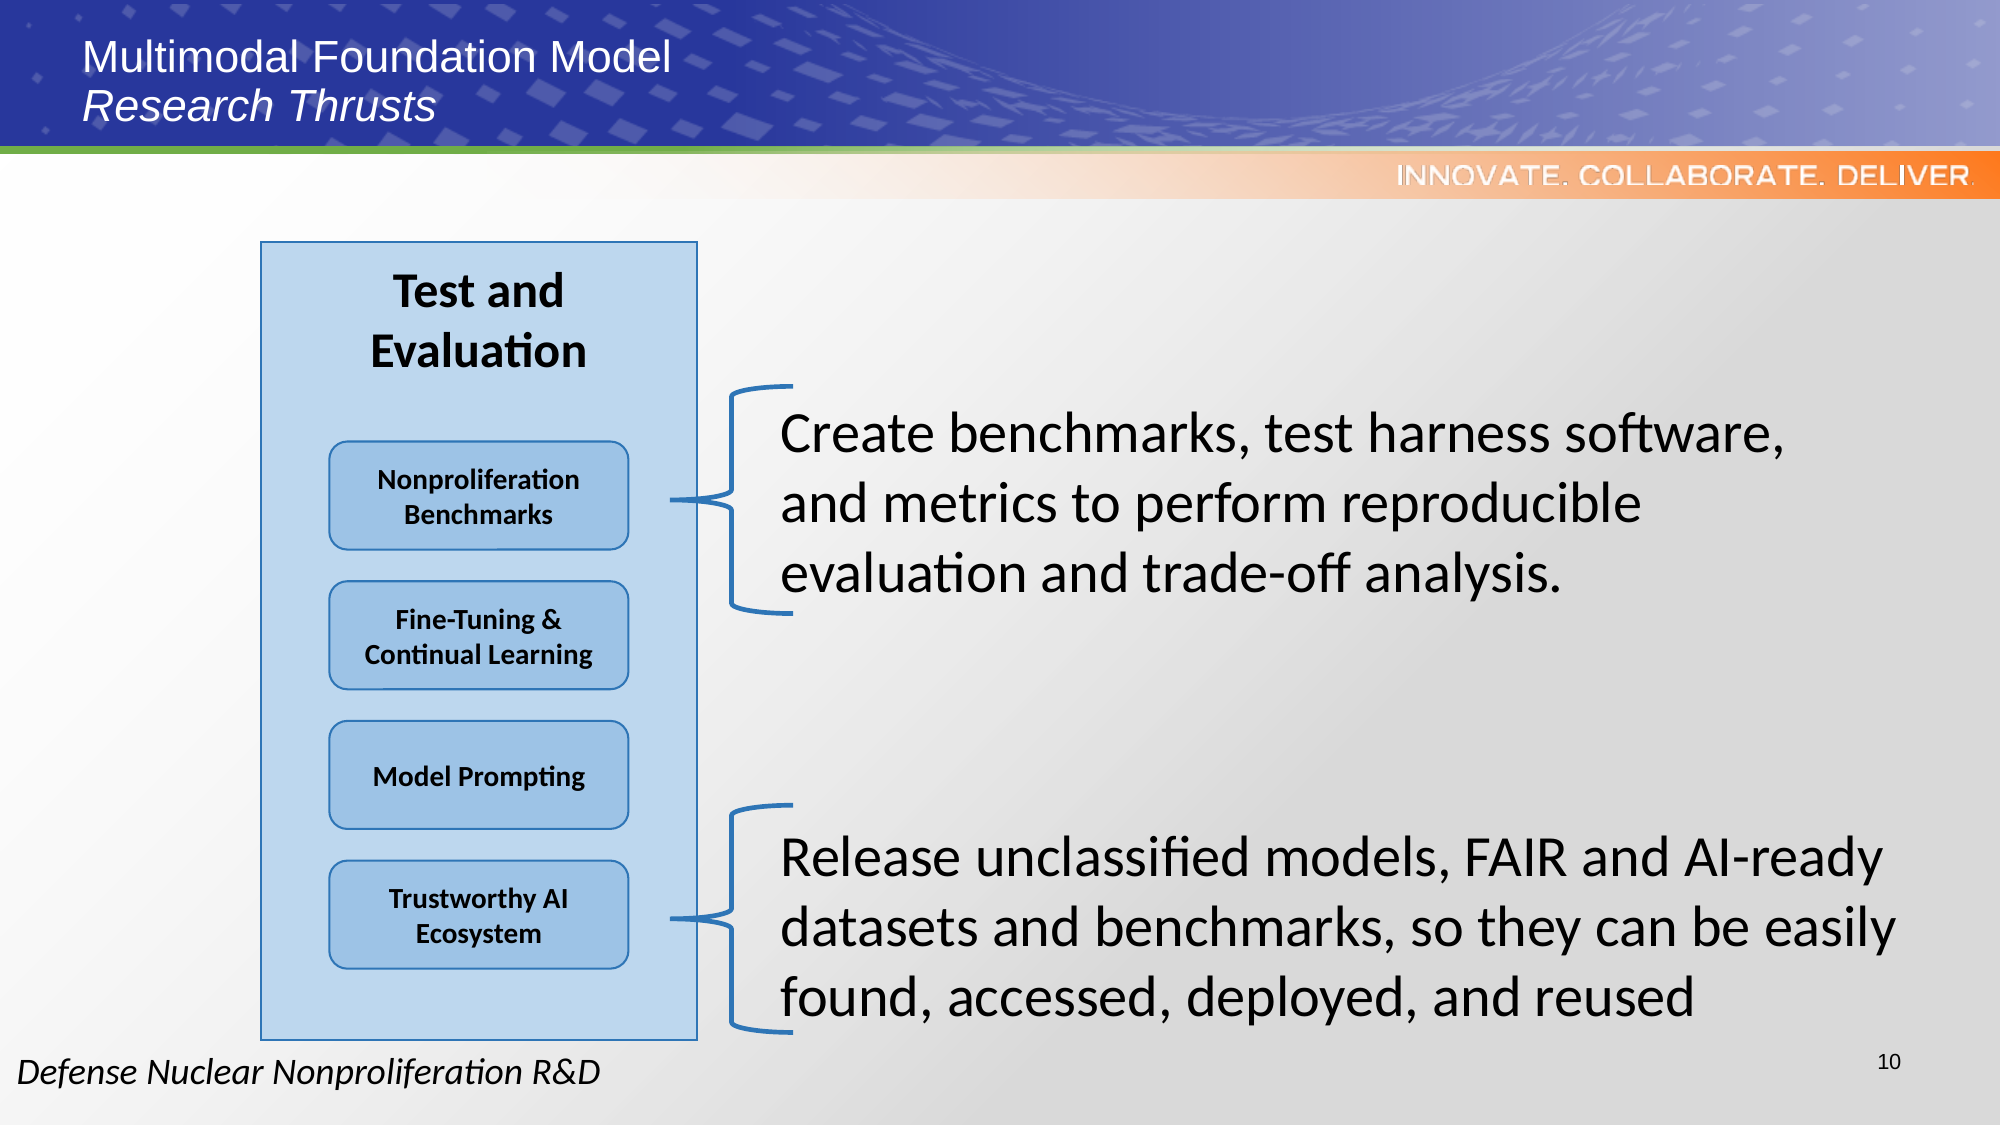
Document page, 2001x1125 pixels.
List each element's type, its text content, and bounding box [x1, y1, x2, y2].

text_box Release unclassified models, FAIR and AI-ready datasets and benchmarks, so they can be easily found, accessed, deployed, and reused [765, 810, 1925, 1036]
slide_number 10 [1862, 1039, 1952, 1100]
title Multimodal Foundation Model Research Thrusts [66, 25, 1863, 139]
text_box Nonproliferation Benchmarks [328, 440, 630, 551]
text_box [669, 804, 794, 1032]
text_box Trustworthy AI Ecosystem [328, 859, 630, 970]
text_box Model Prompting [328, 719, 630, 830]
text_box Fine-Tuning & Continual Learning [328, 580, 630, 691]
text_box [260, 241, 698, 1041]
text_box Test and Evaluation [291, 249, 666, 385]
text_box [669, 386, 794, 615]
text_box Create benchmarks, test harness software, and metrics to perform reproducible evaluation and trade-off analysis. [765, 386, 1813, 612]
